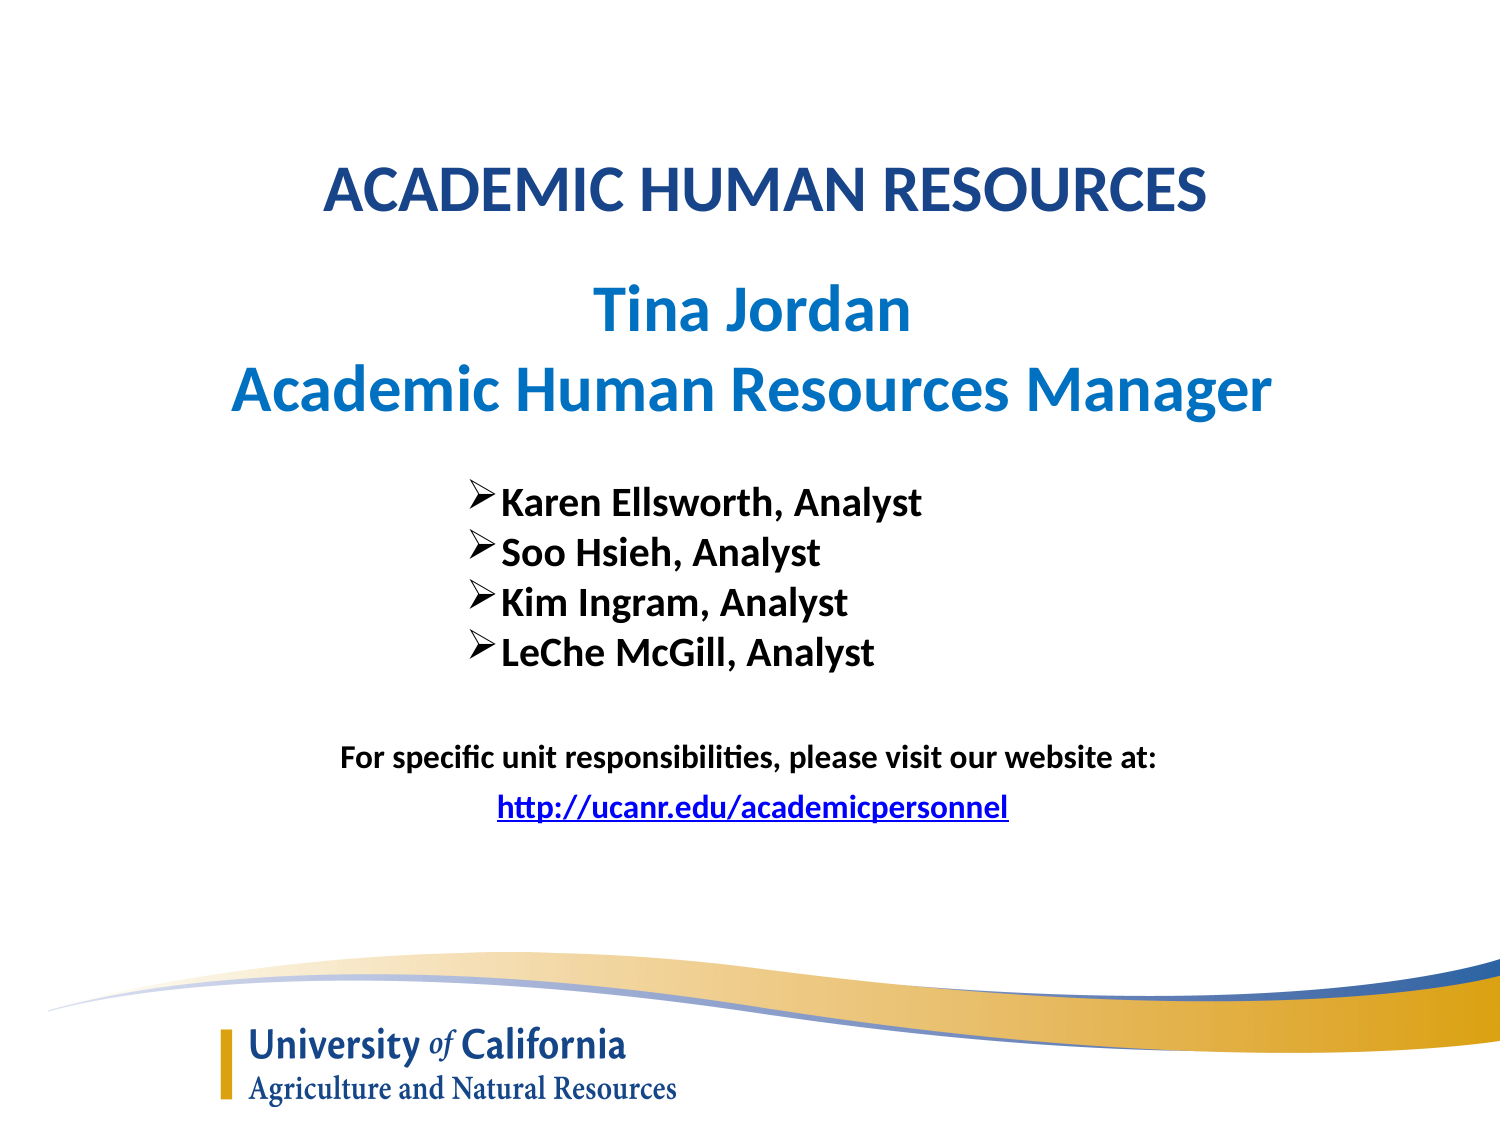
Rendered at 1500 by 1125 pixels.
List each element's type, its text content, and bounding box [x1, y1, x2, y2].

text_box ACADEMIC HUMAN RESOURCES Tina Jordan Academic Human Resources Manager Karen Ellsworth, Analyst Soo Hsieh, Analyst Kim Ingram, Analyst LeChe McGill, Analyst For specific unit responsibilities, please visit our website at: http://ucanr.edu/academicpersonnel [92, 137, 1414, 1018]
picture [48, 952, 1500, 1107]
